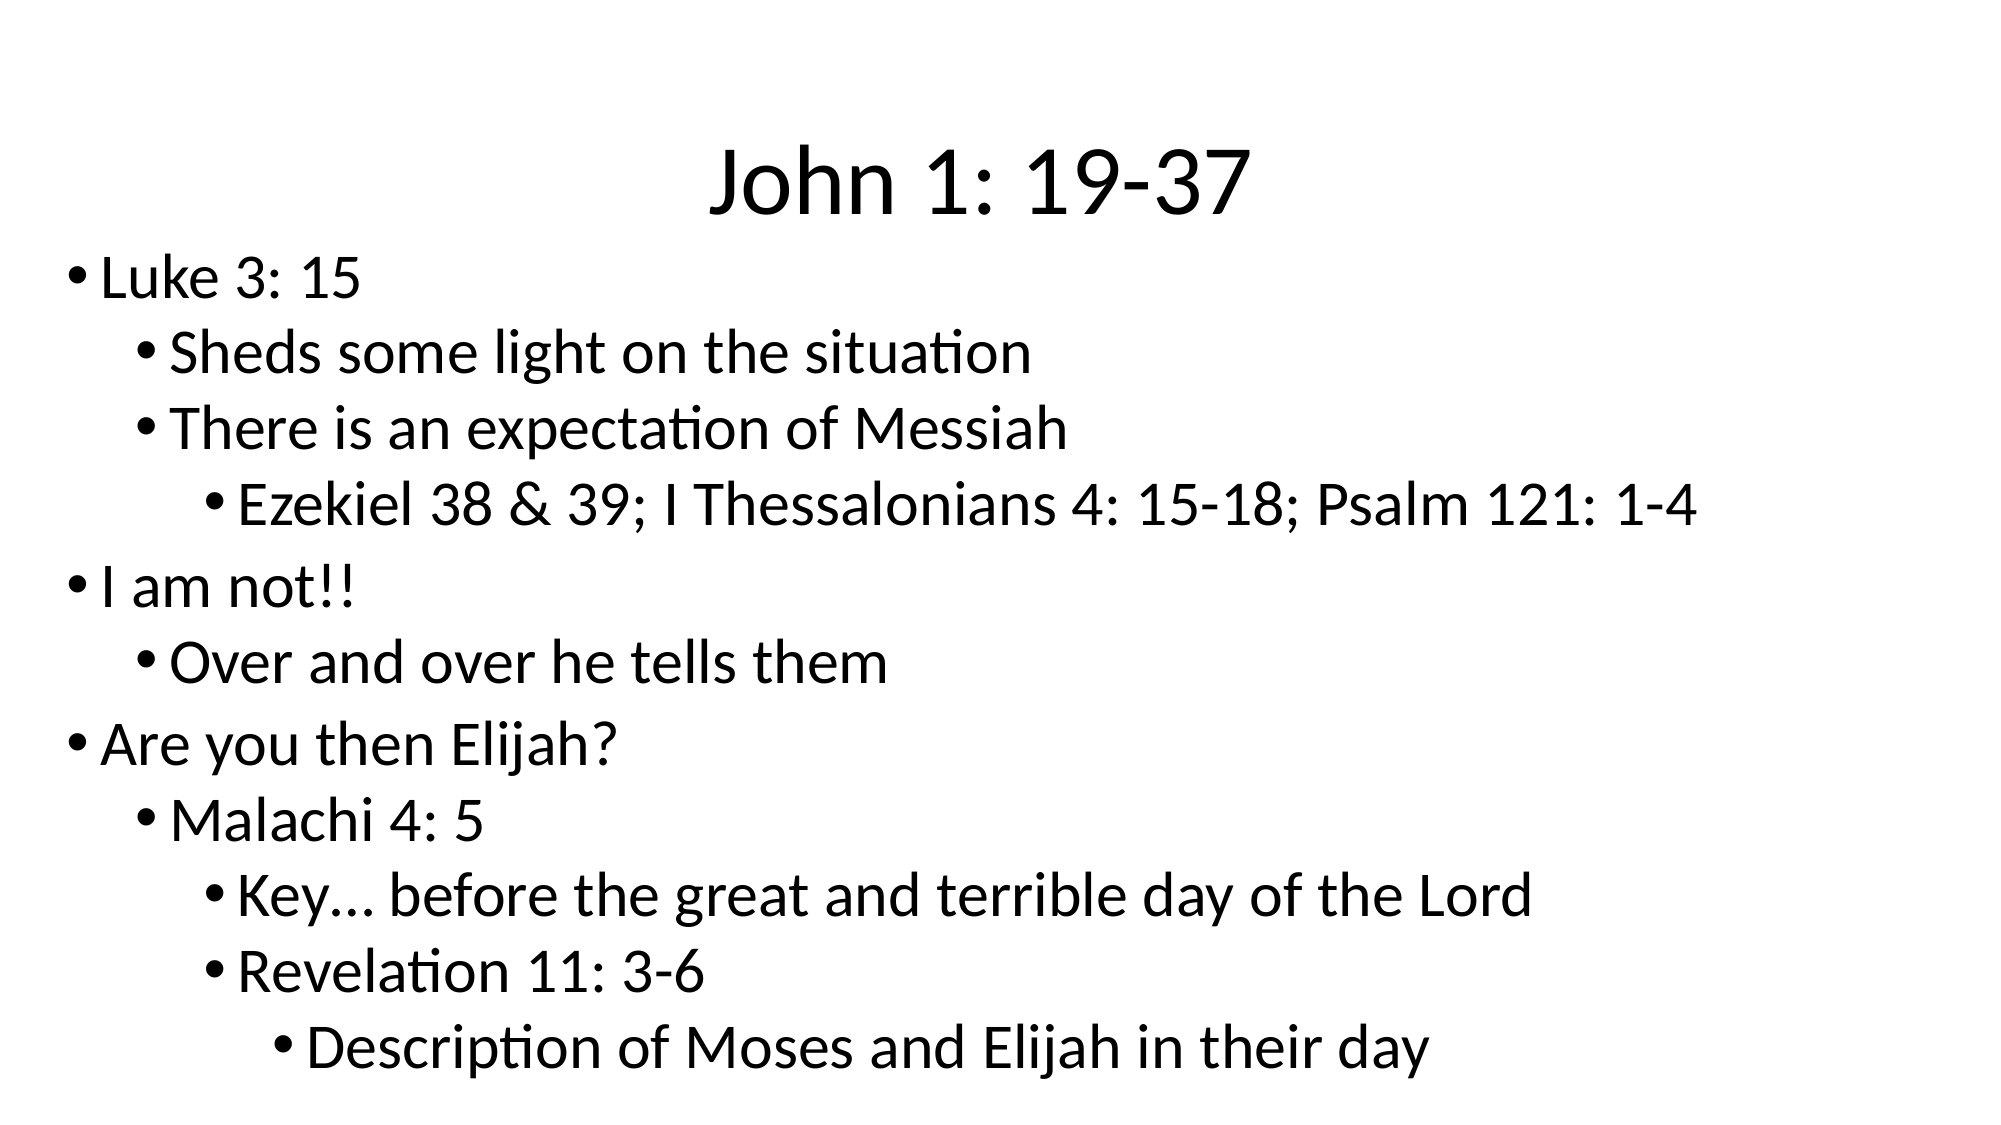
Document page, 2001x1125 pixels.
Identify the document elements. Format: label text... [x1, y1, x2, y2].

list Luke 3: 15 Sheds some light on the situation There is an expectation of Messiah Ezekiel 38 & 39; I Thessalonians 4: 15-18; Psalm 121: 1-4 I am not!! Over and over he tells them Are you then Elijah? Malachi 4: 5 Key… before the great and terrible day of the Lord Revelation 11: 3-6 Description of Moses and Elijah in their day [51, 235, 1912, 1103]
title John 1: 19-37 [51, 59, 1912, 235]
